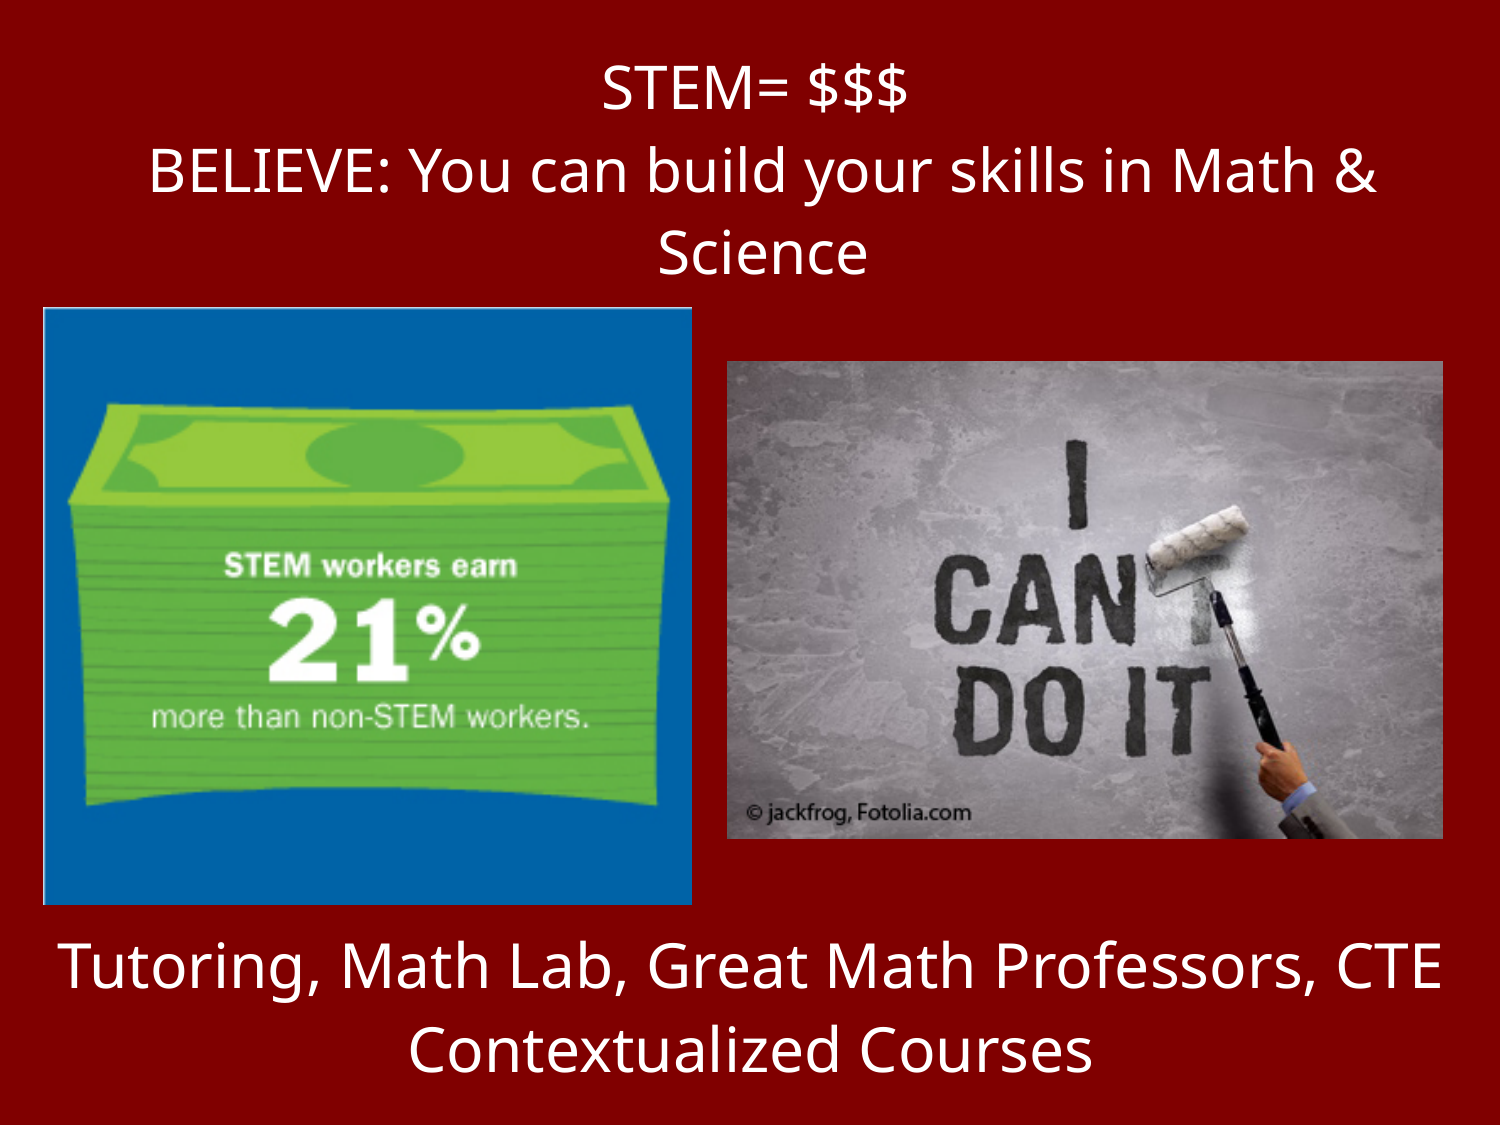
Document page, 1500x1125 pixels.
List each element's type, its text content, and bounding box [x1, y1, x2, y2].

text_box Tutoring, Math Lab, Great Math Professors, CTE Contextualized Courses [37, 912, 1465, 1100]
text_box STEM= $$$ BELIEVE: You can build your skills in Math & Science [50, 37, 1478, 300]
picture [726, 361, 1443, 839]
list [0, 127, 693, 905]
